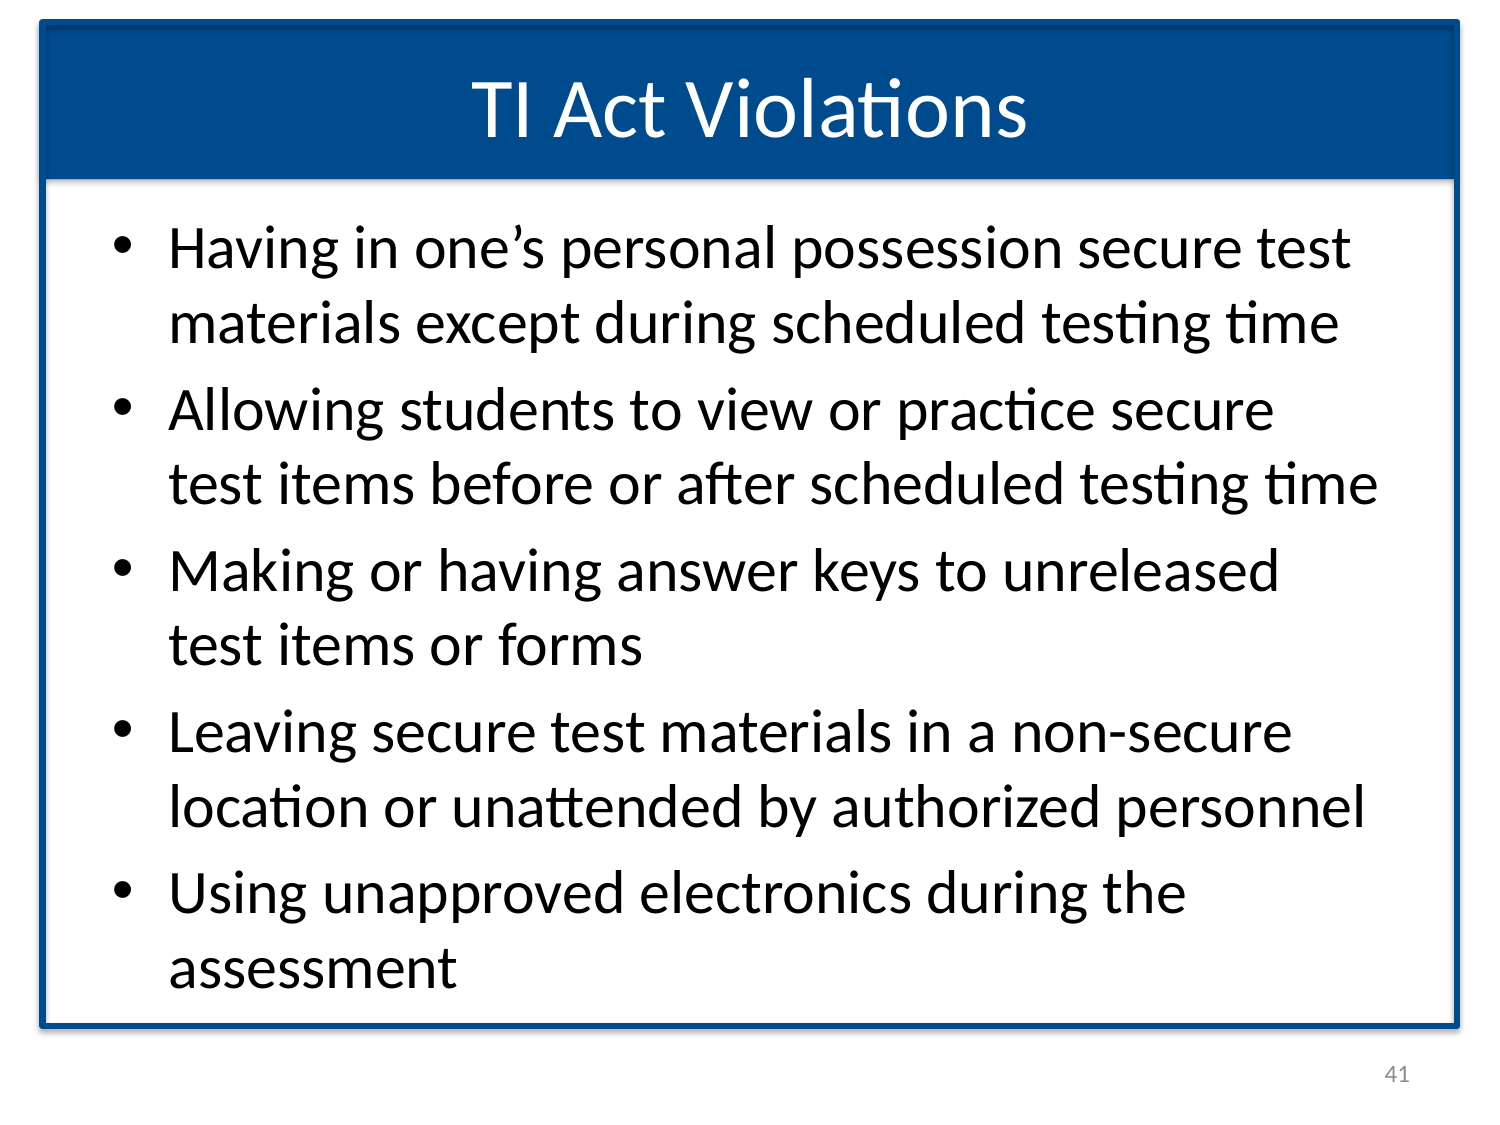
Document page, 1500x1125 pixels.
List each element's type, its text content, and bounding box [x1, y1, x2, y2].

title TI Act Violations [75, 45, 1425, 163]
list Having in one’s personal possession secure test materials except during scheduled testing time Allowing students to view or practice secure test items before or after scheduled testing time Making or having answer keys to unreleased test items or forms Leaving secure test materials in a non-secure location or unattended by authorized personnel Using unapproved electronics during the assessment [96, 199, 1400, 1019]
slide_number 41 [1074, 1042, 1425, 1103]
